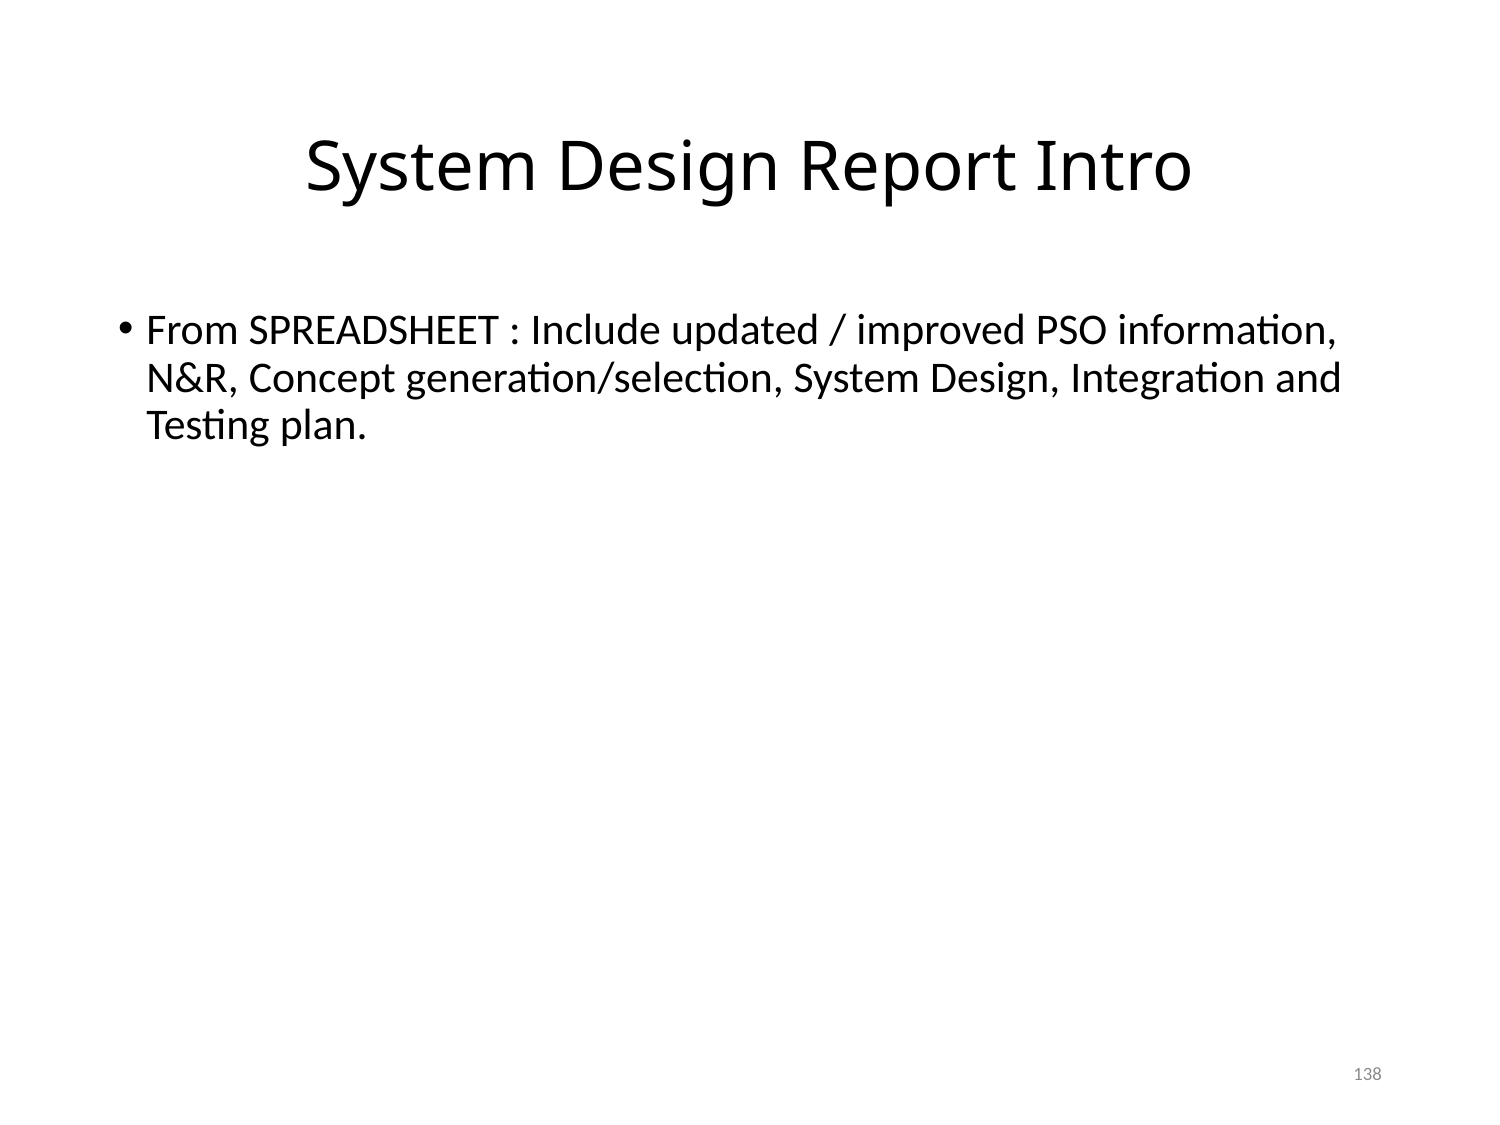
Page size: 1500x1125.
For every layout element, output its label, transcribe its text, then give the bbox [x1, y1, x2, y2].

list From SPREADSHEET : Include updated / improved PSO information, N&R, Concept generation/selection, System Design, Integration and Testing plan. [103, 299, 1397, 1014]
slide_number 138 [1059, 1042, 1397, 1103]
title System Design Report Intro [103, 59, 1397, 278]
